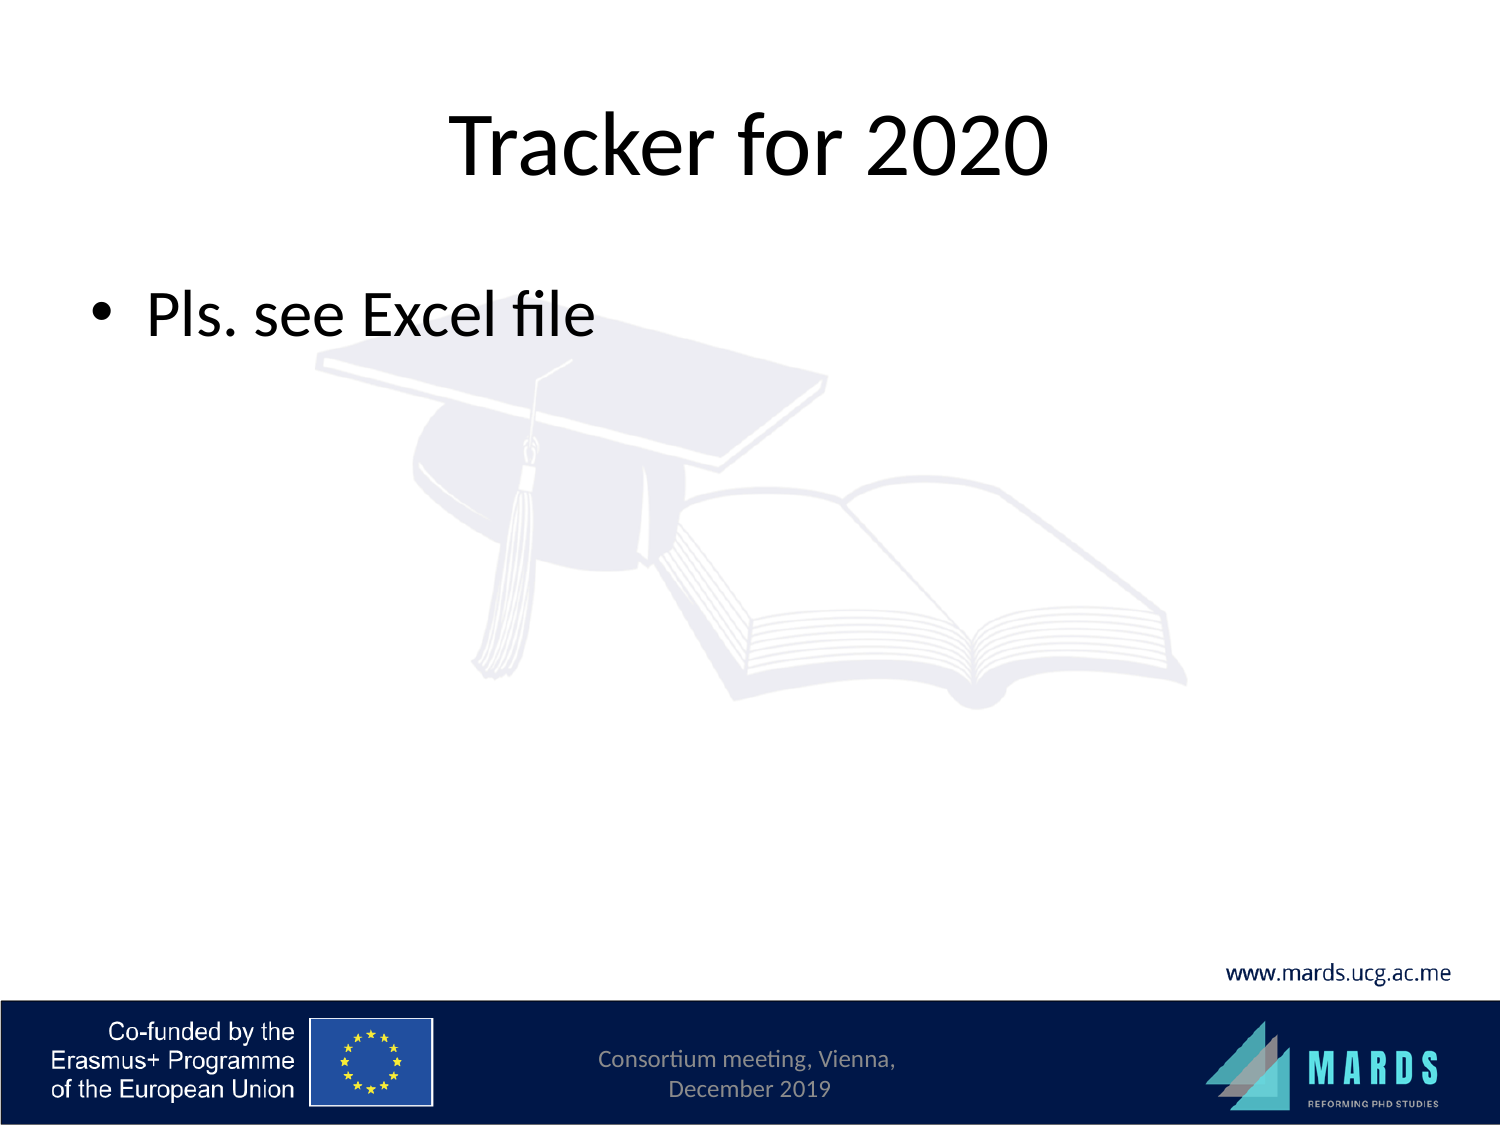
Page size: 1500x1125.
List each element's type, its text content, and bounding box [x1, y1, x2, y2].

footer Consortium meeting, Vienna, December 2019 [512, 1042, 988, 1103]
title Tracker for 2020 [75, 45, 1425, 233]
picture [0, 0, 1500, 1125]
list Pls. see Excel file [75, 262, 1425, 1005]
